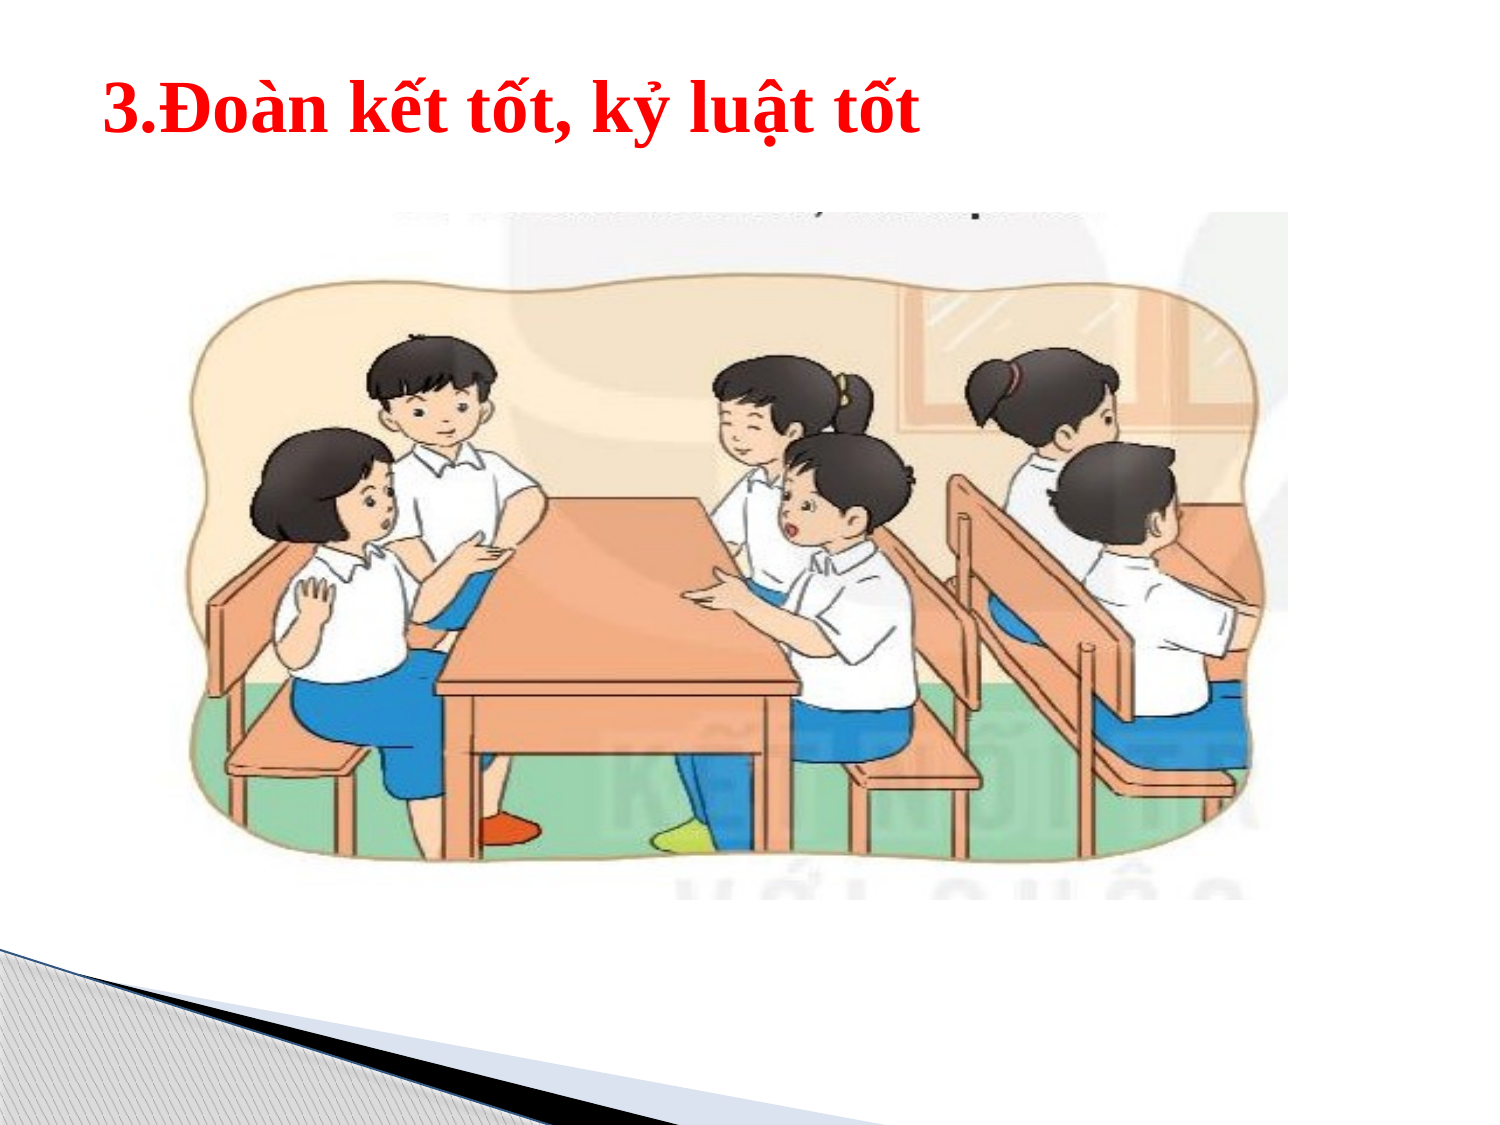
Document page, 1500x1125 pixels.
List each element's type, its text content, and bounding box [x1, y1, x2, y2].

text_box 3.Đoàn kết tốt, kỷ luật tốt [87, 49, 1325, 155]
picture [149, 212, 1288, 901]
